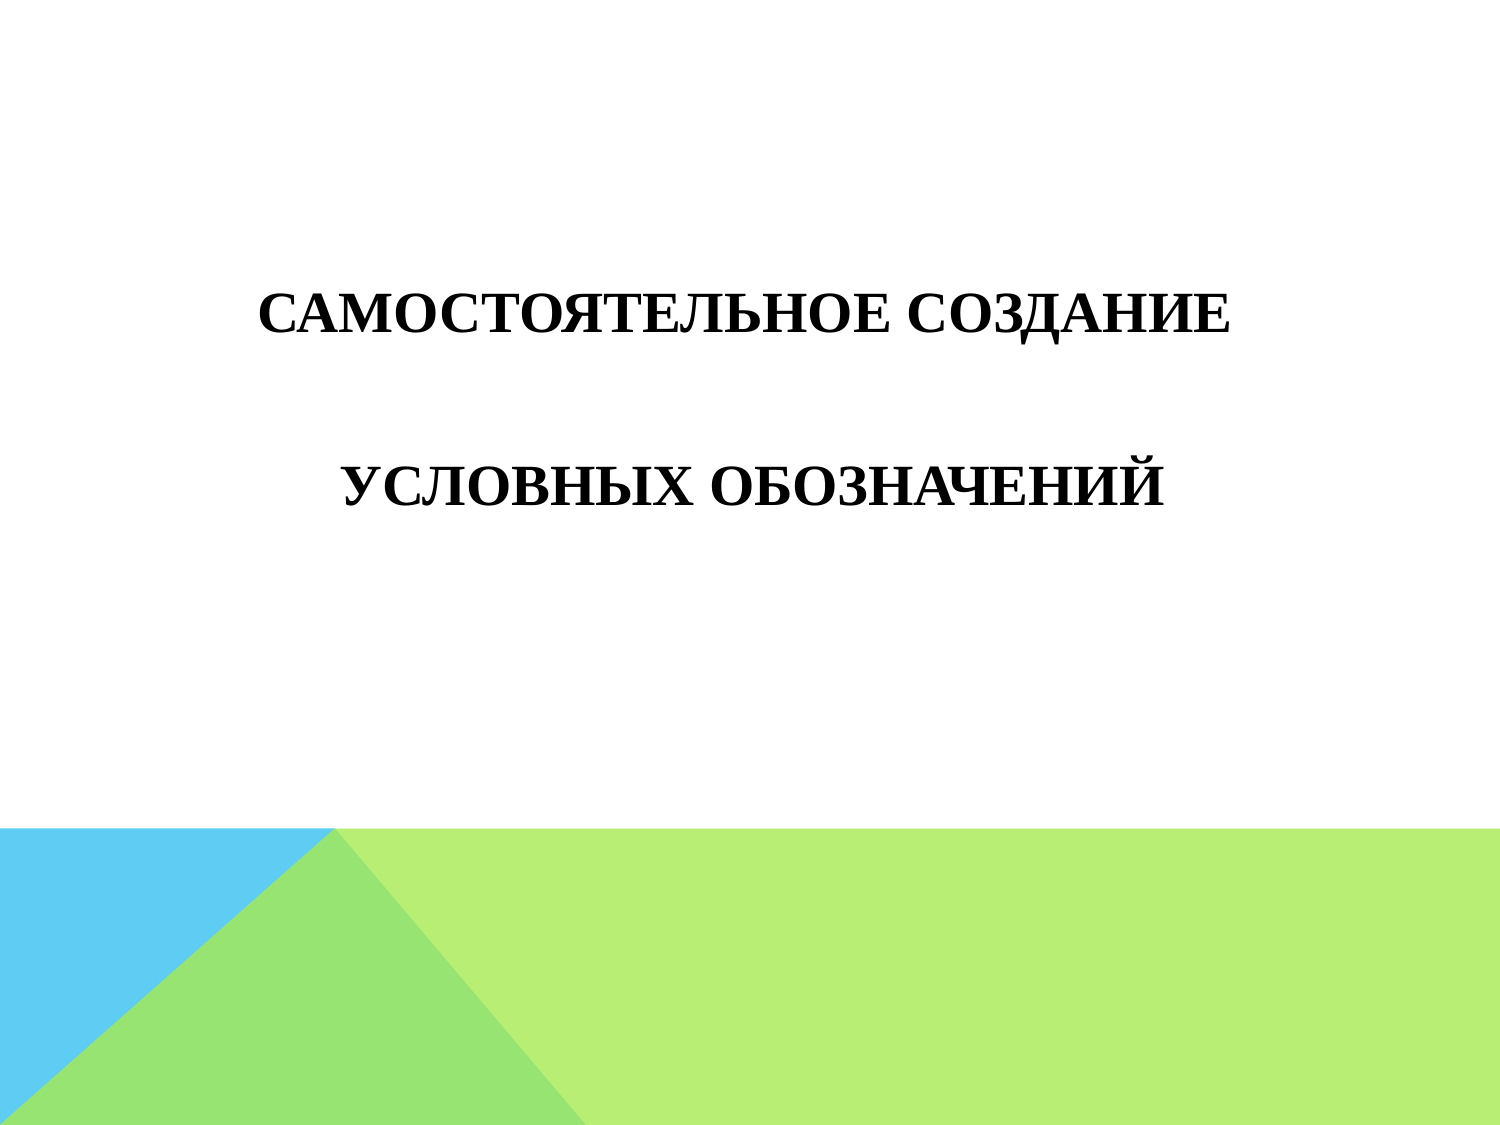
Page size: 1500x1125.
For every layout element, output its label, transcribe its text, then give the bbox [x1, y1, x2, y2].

list САМОСТОЯТЕЛЬНОЕ СОЗДАНИЕ УСЛОВНЫХ ОБОЗНАЧЕНИЙ [135, 180, 1369, 768]
